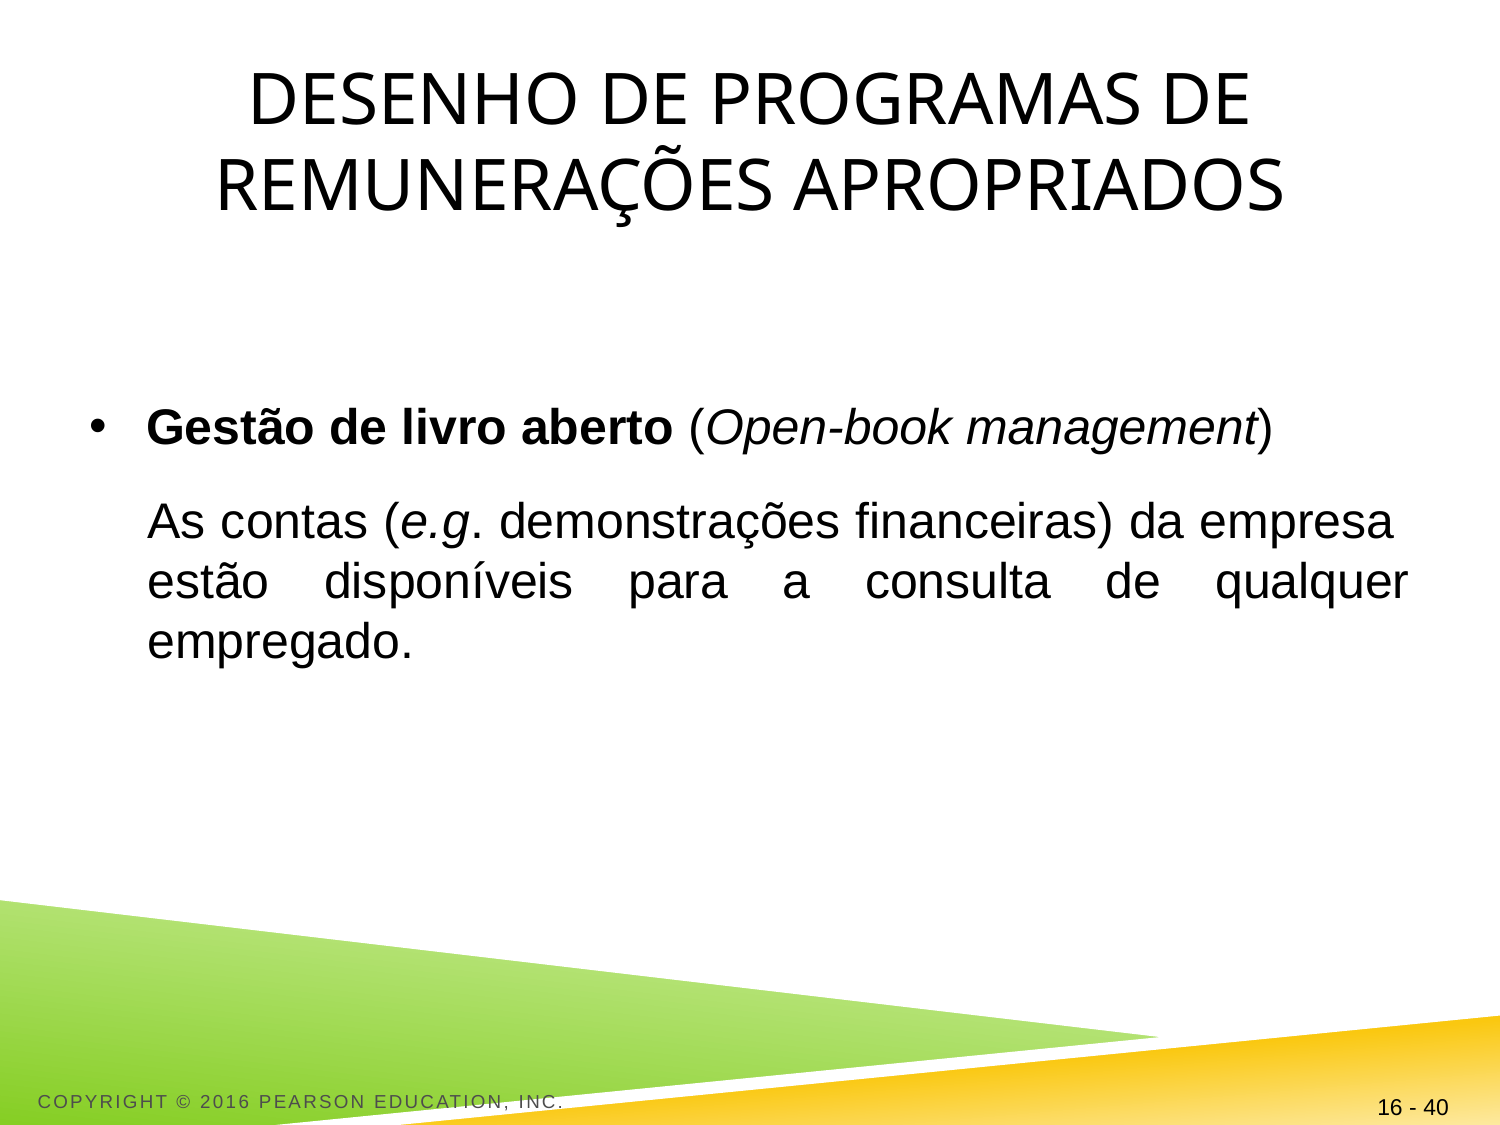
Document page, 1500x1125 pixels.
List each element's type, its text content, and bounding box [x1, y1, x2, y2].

title Desenho de programas de remunerações apropriados [112, 45, 1388, 233]
footer Copyright © 2016 Pearson Education, Inc. [37, 1052, 825, 1113]
text_box 16 - 40 [1362, 1084, 1468, 1125]
text_box Gestão de livro aberto (Open-book management) As contas (e.g. demonstrações financeiras) da empresa estão disponíveis para a consulta de qualquer empregado. [74, 387, 1425, 1038]
